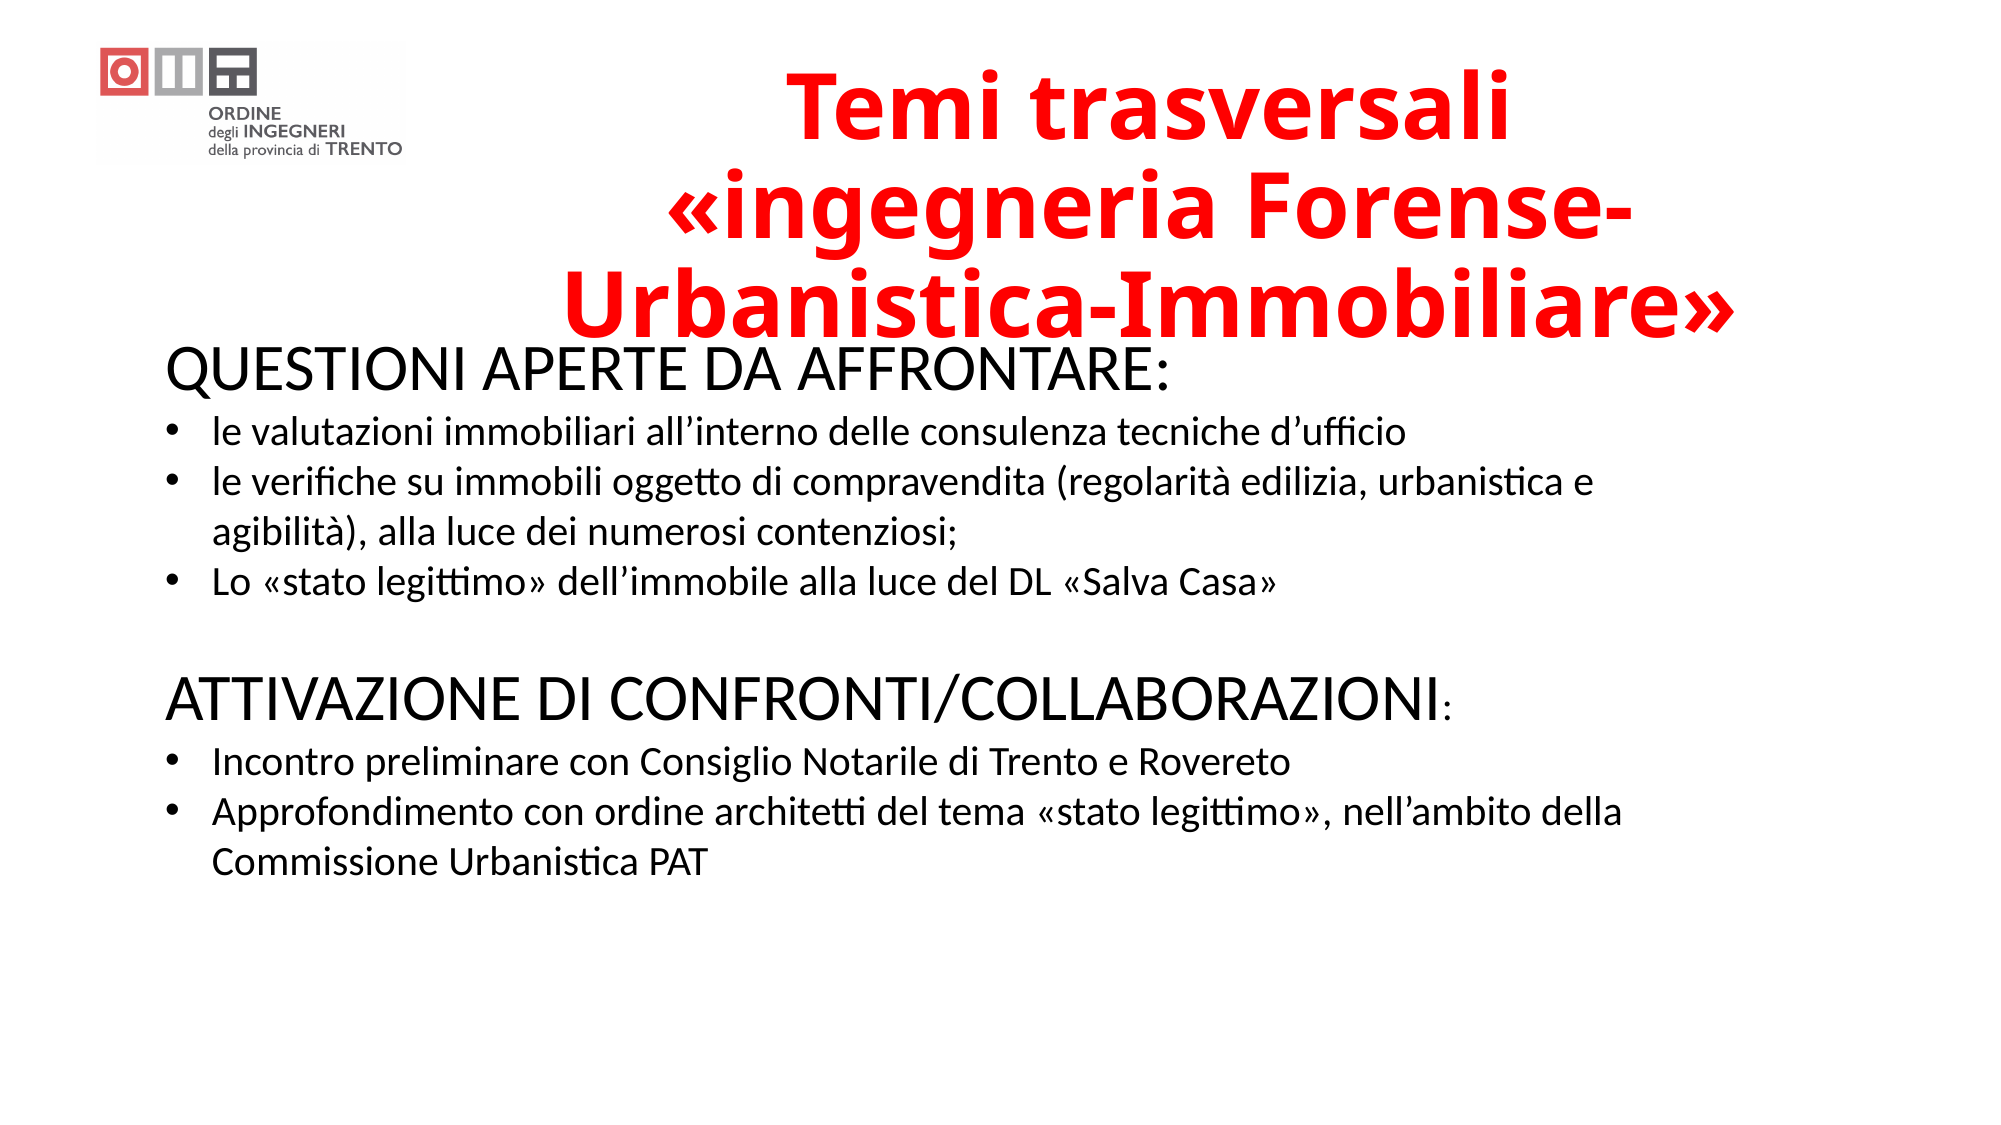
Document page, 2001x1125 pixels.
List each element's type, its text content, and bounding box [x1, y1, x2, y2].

text_box QUESTIONI APERTE DA AFFRONTARE: le valutazioni immobiliari all’interno delle consulenza tecniche d’ufficio le verifiche su immobili oggetto di compravendita (regolarità edilizia, urbanistica e agibilità), alla luce dei numerosi contenziosi; Lo «stato legittimo» dell’immobile alla luce del DL «Salva Casa» ATTIVAZIONE DI CONFRONTI/COLLABORAZIONI: Incontro preliminare con Consiglio Notarile di Trento e Rovereto Approfondimento con ordine architetti del tema «stato legittimo», nell’ambito della Commissione Urbanistica PAT [150, 316, 1718, 892]
picture [96, 41, 406, 166]
text_box Temi trasversali «ingegneria Forense-Urbanistica-Immobiliare» [482, 52, 1818, 365]
